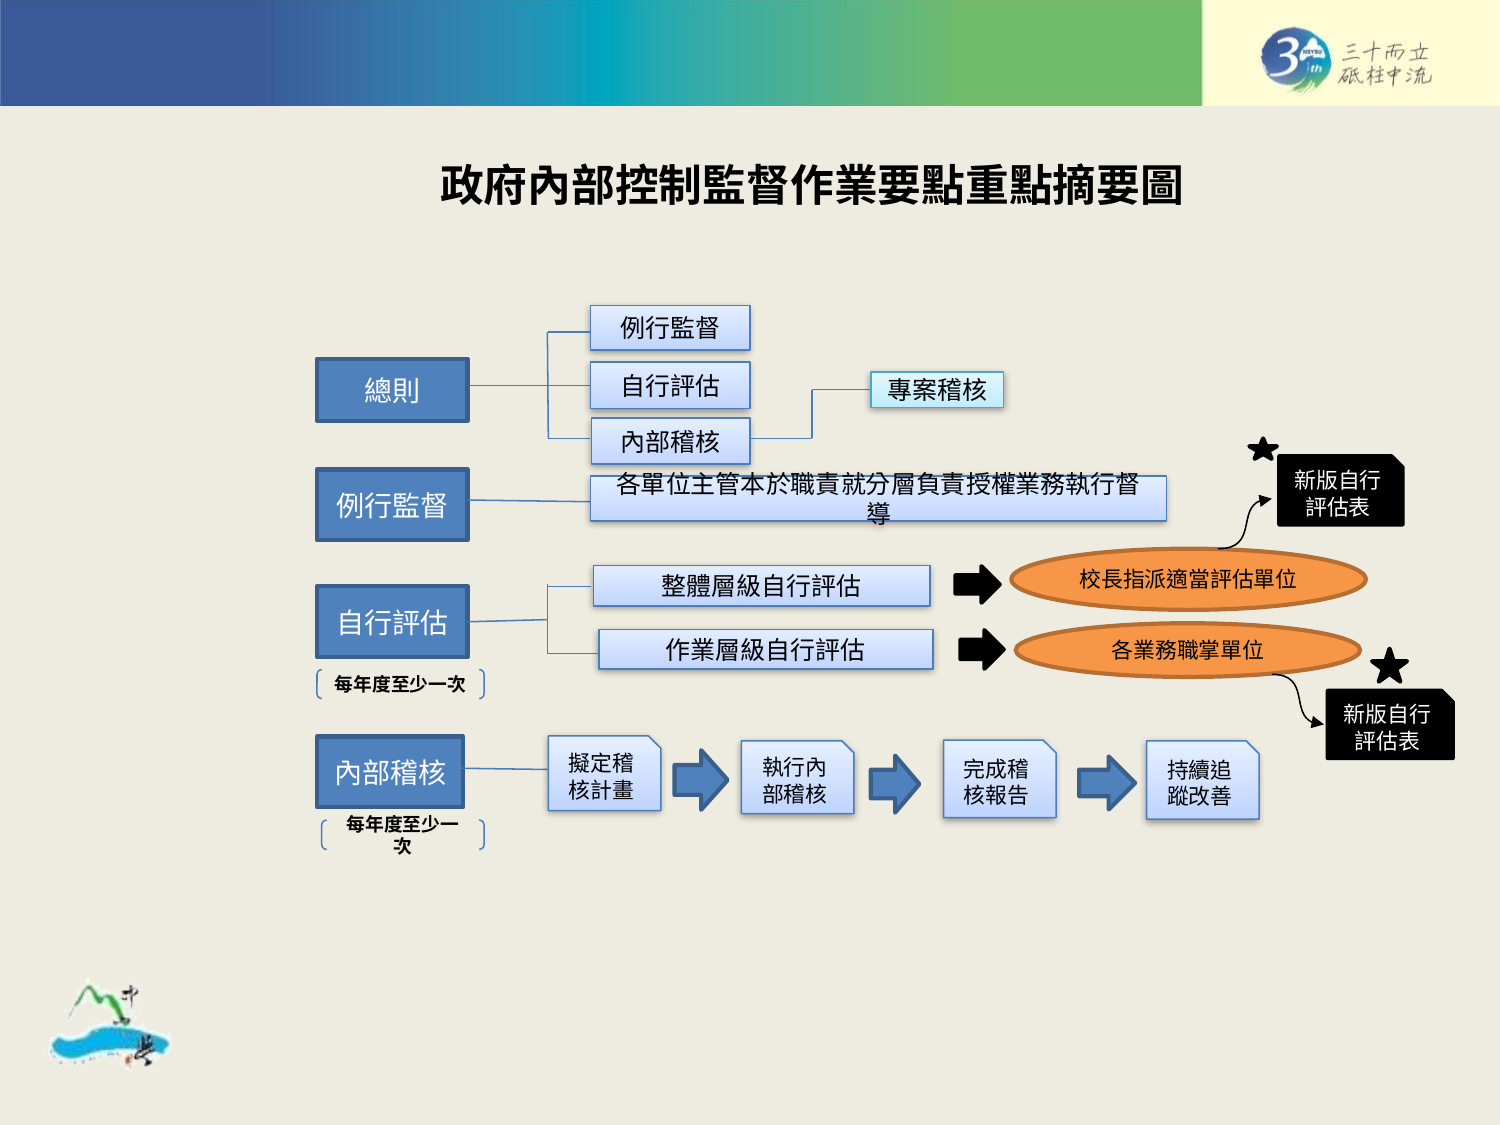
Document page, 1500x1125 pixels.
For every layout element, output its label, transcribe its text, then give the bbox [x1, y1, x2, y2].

text_box 新版自行評估表 [1325, 688, 1455, 761]
text_box 例行監督 [315, 467, 470, 542]
text_box 校長指派適當評估單位 [1009, 546, 1368, 612]
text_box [1217, 498, 1273, 549]
text_box 自行評估 [315, 584, 470, 659]
text_box 持續追蹤改善 [1145, 740, 1260, 820]
title 政府內部控制監督作業要點重點摘要圖 [263, 144, 1361, 224]
text_box 完成稽核報告 [942, 739, 1057, 819]
text_box 內部稽核 [315, 734, 465, 809]
text_box 整體層級自行評估 [593, 565, 931, 607]
text_box 例行監督 [590, 305, 751, 351]
text_box 每年度至少一次 [320, 819, 485, 851]
picture [0, 0, 1500, 106]
text_box [958, 628, 1006, 671]
text_box [953, 564, 1002, 605]
text_box 自行評估 [590, 361, 751, 409]
text_box [672, 748, 730, 812]
text_box 各單位主管本於職責就分層負責授權業務執行督導 [590, 475, 1167, 522]
picture [29, 975, 187, 1081]
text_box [1271, 674, 1325, 725]
text_box 各業務職掌單位 [1013, 621, 1363, 680]
text_box 專案稽核 [870, 371, 1004, 408]
text_box [1077, 754, 1138, 812]
text_box 內部稽核 [591, 417, 751, 465]
text_box 執行內部稽核 [740, 740, 855, 815]
text_box [868, 753, 921, 815]
text_box 每年度至少一次 [316, 668, 485, 700]
text_box [1247, 436, 1279, 461]
text_box 總則 [315, 357, 470, 423]
text_box 作業層級自行評估 [598, 629, 934, 670]
text_box 擬定稽核計畫 [547, 735, 662, 812]
text_box [1370, 646, 1409, 684]
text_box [467, 619, 543, 623]
text_box 新版自行評估表 [1277, 454, 1405, 527]
